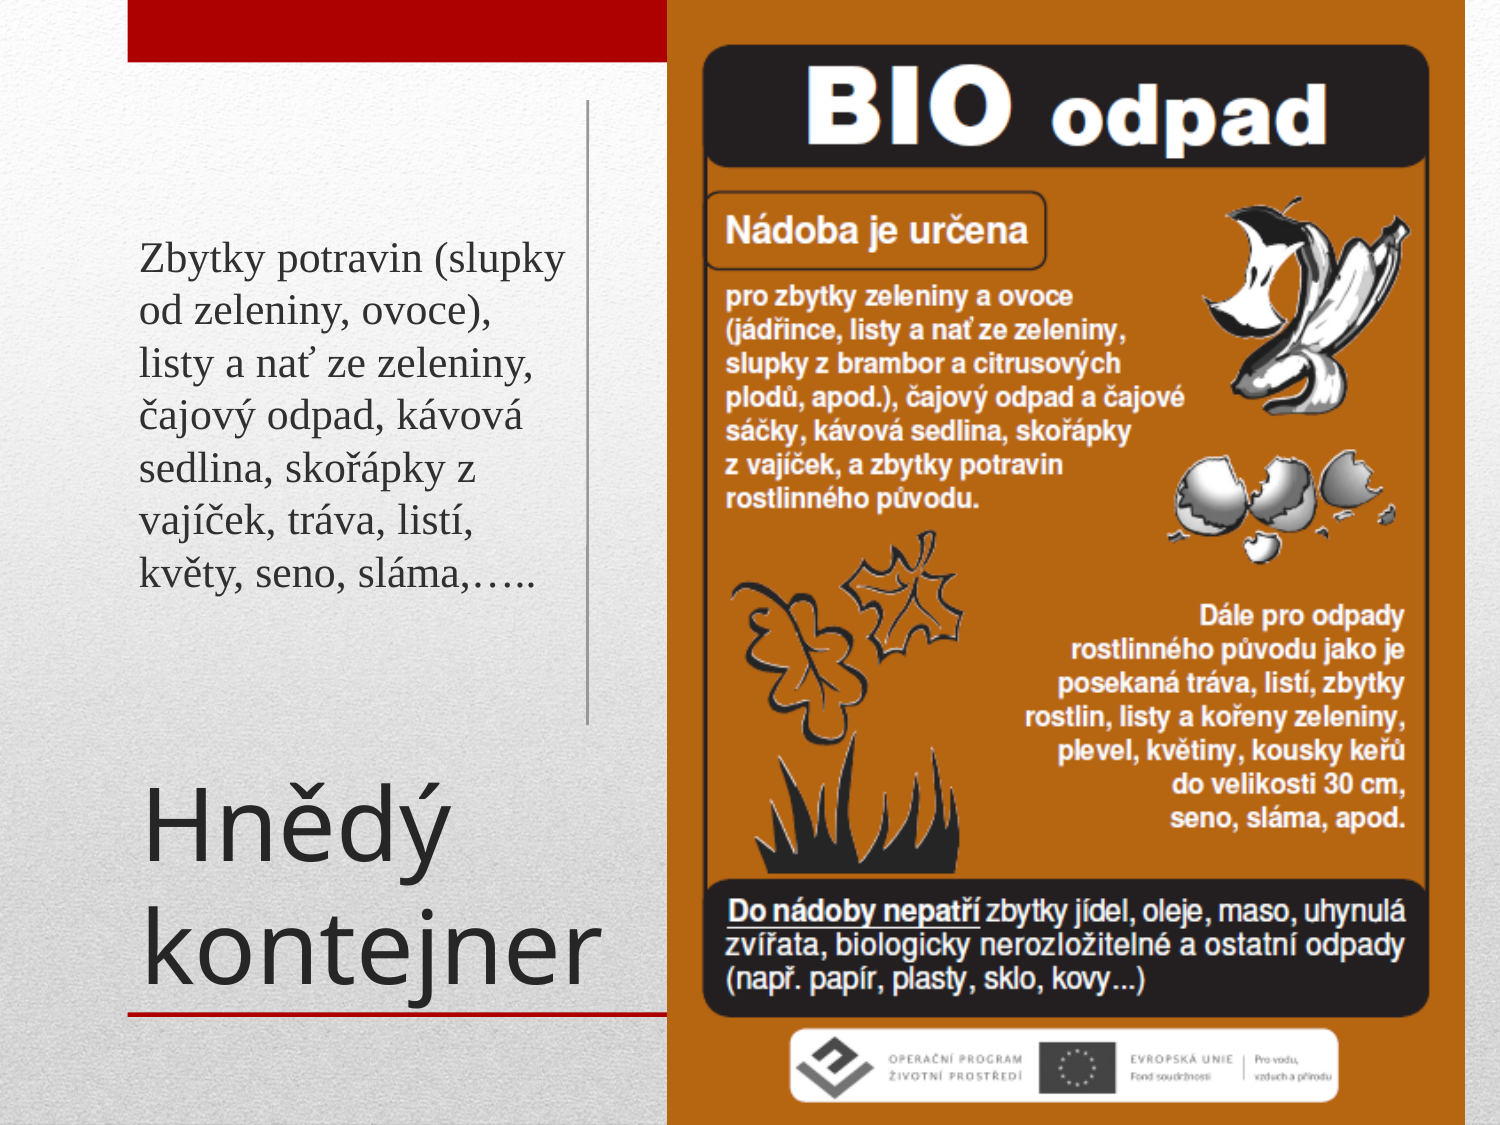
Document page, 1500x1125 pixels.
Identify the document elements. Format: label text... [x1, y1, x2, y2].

title Hnědý kontejner [125, 750, 661, 1013]
list Zbytky potravin (slupky od zeleniny, ovoce), listy a nať ze zeleniny, čajový odpad, kávová sedlina, skořápky z vajíček, tráva, listí, květy, seno, sláma,….. [123, 75, 585, 750]
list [666, 0, 1466, 1125]
